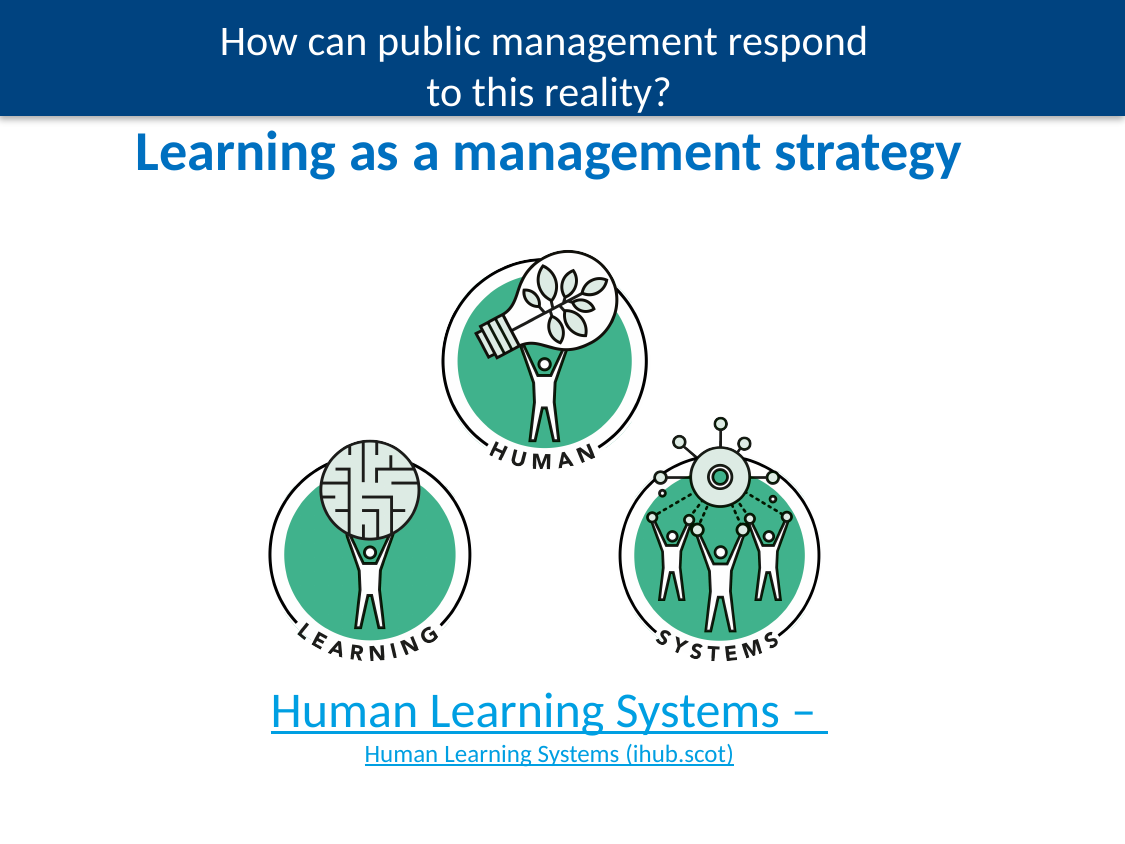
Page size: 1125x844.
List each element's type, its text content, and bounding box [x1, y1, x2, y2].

picture [258, 240, 832, 671]
text_box Human Learning Systems – Human Learning Systems (ihub.scot) [202, 695, 896, 749]
text_box How can public management respond to this reality? Learning as a management strategy [46, 10, 1052, 112]
